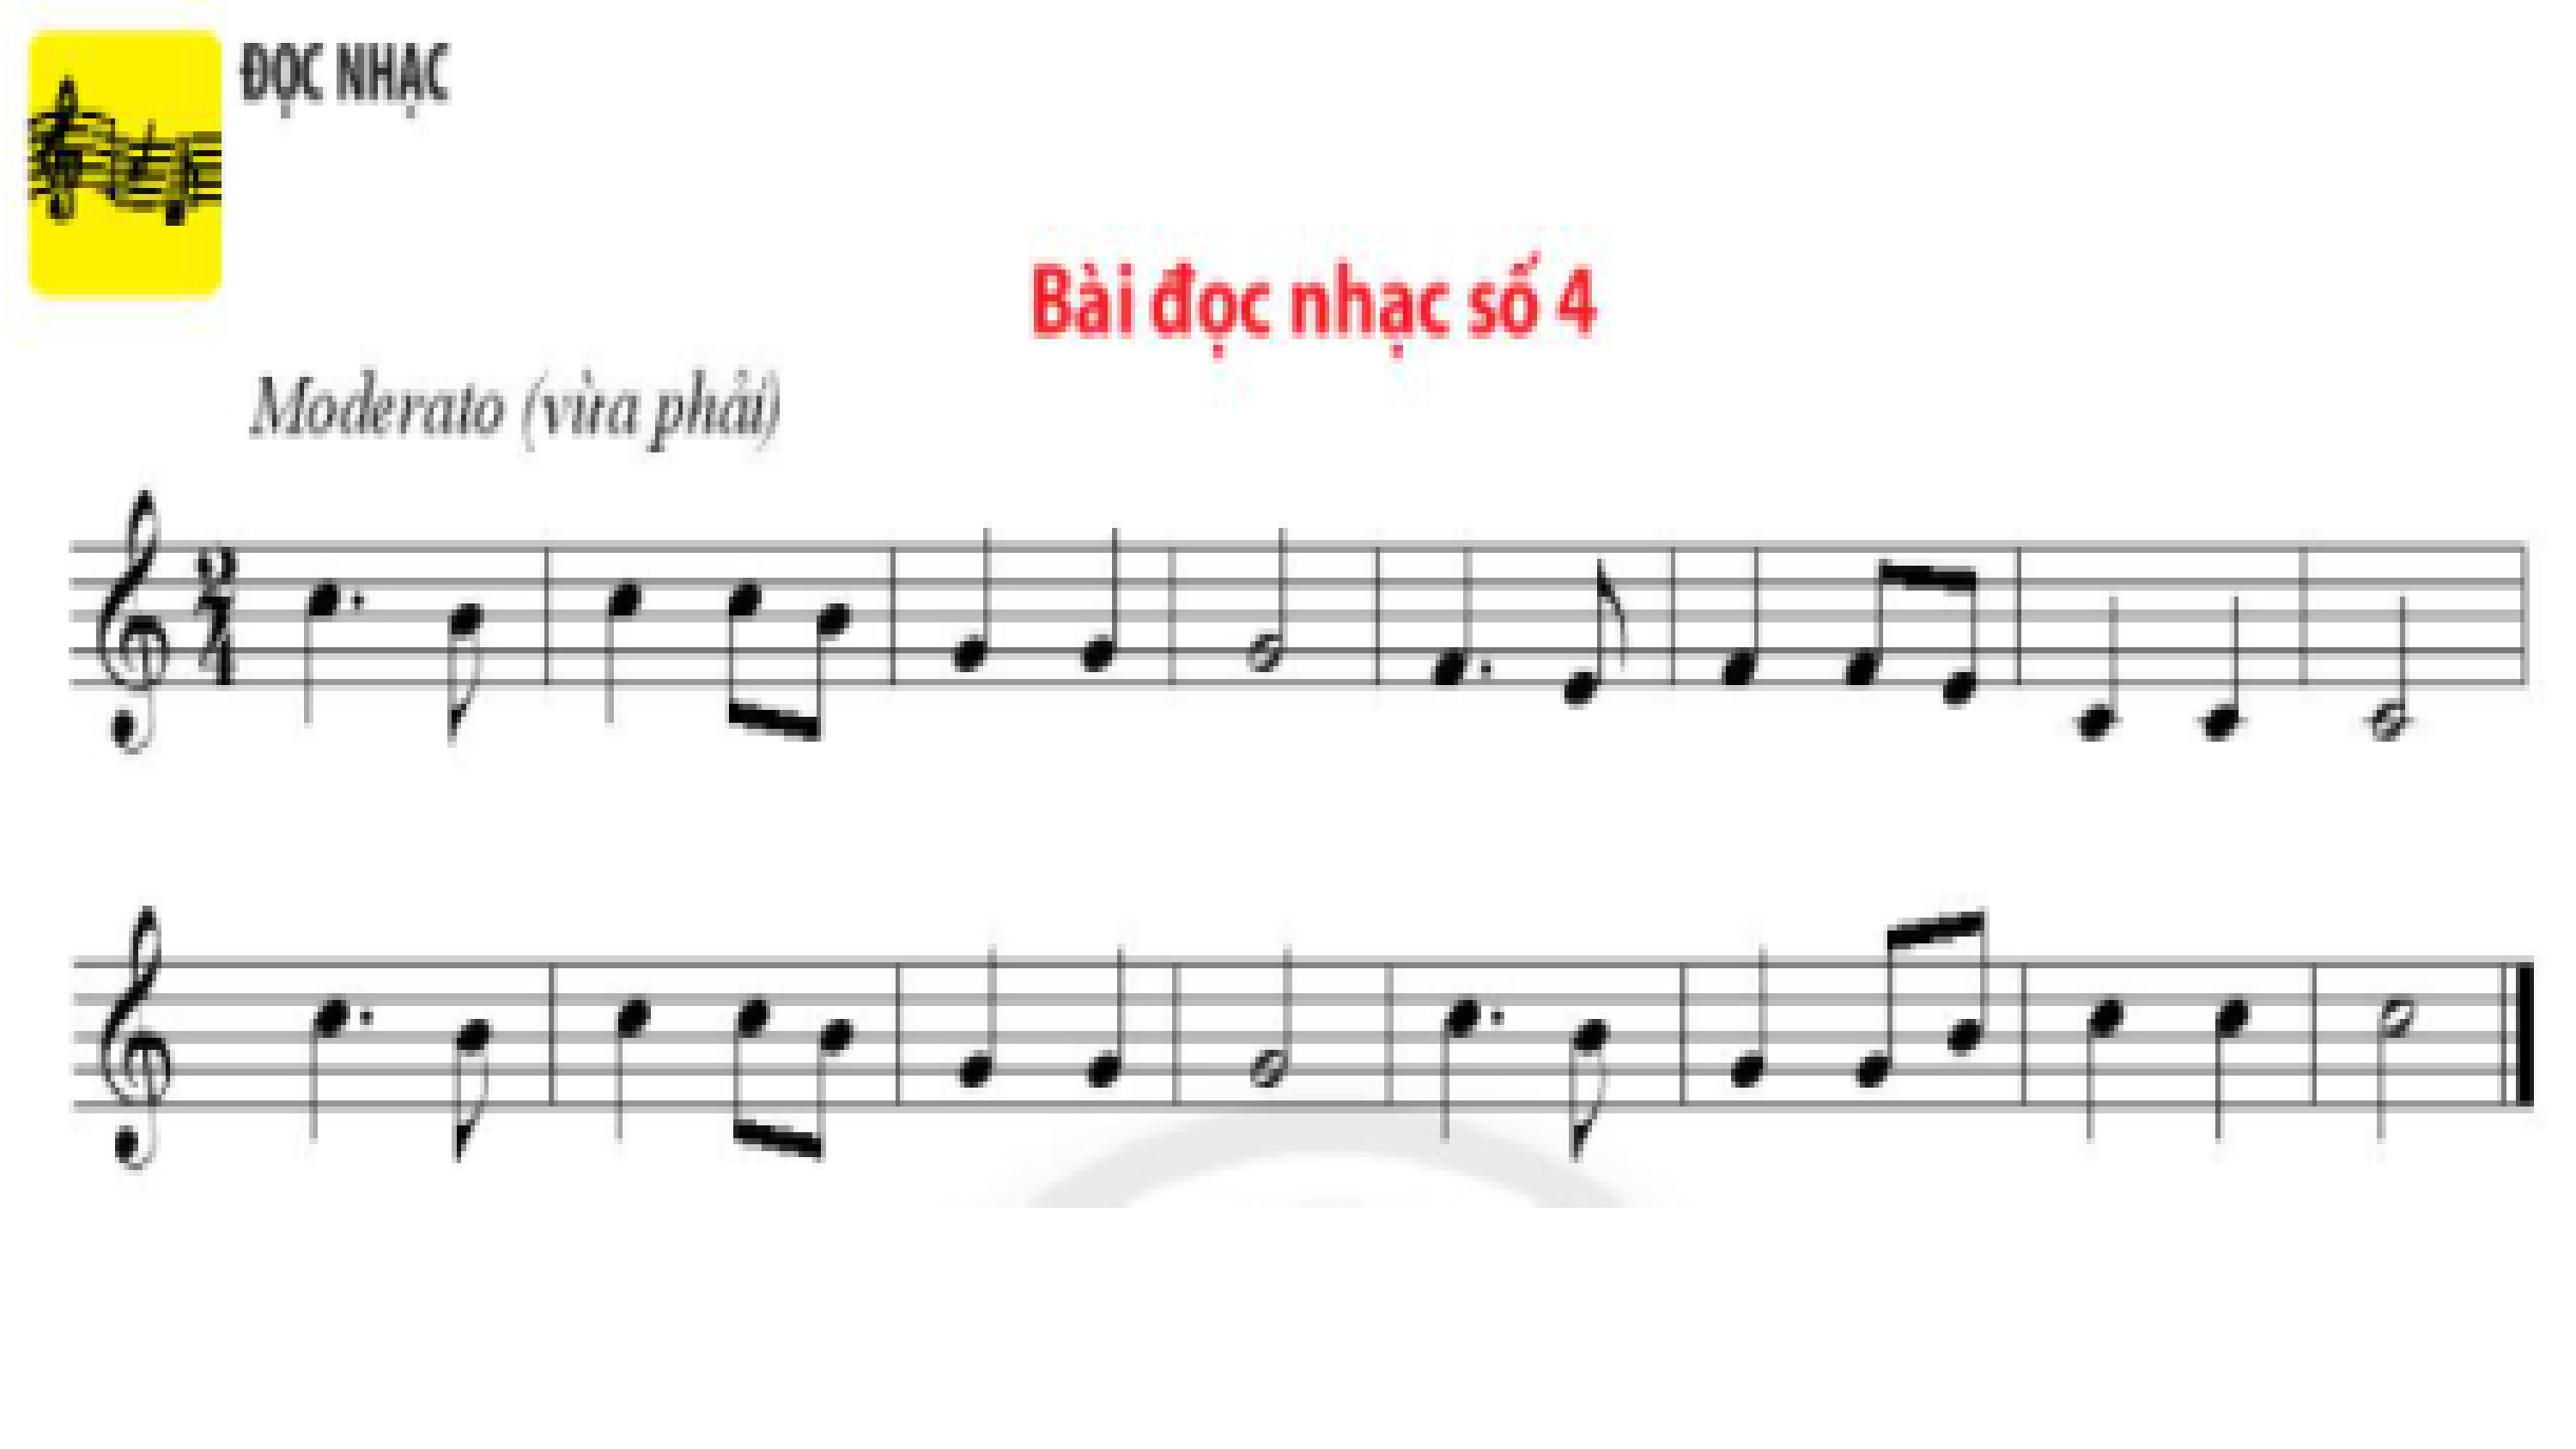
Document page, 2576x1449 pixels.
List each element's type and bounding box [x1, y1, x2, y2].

picture [0, 0, 2576, 1208]
